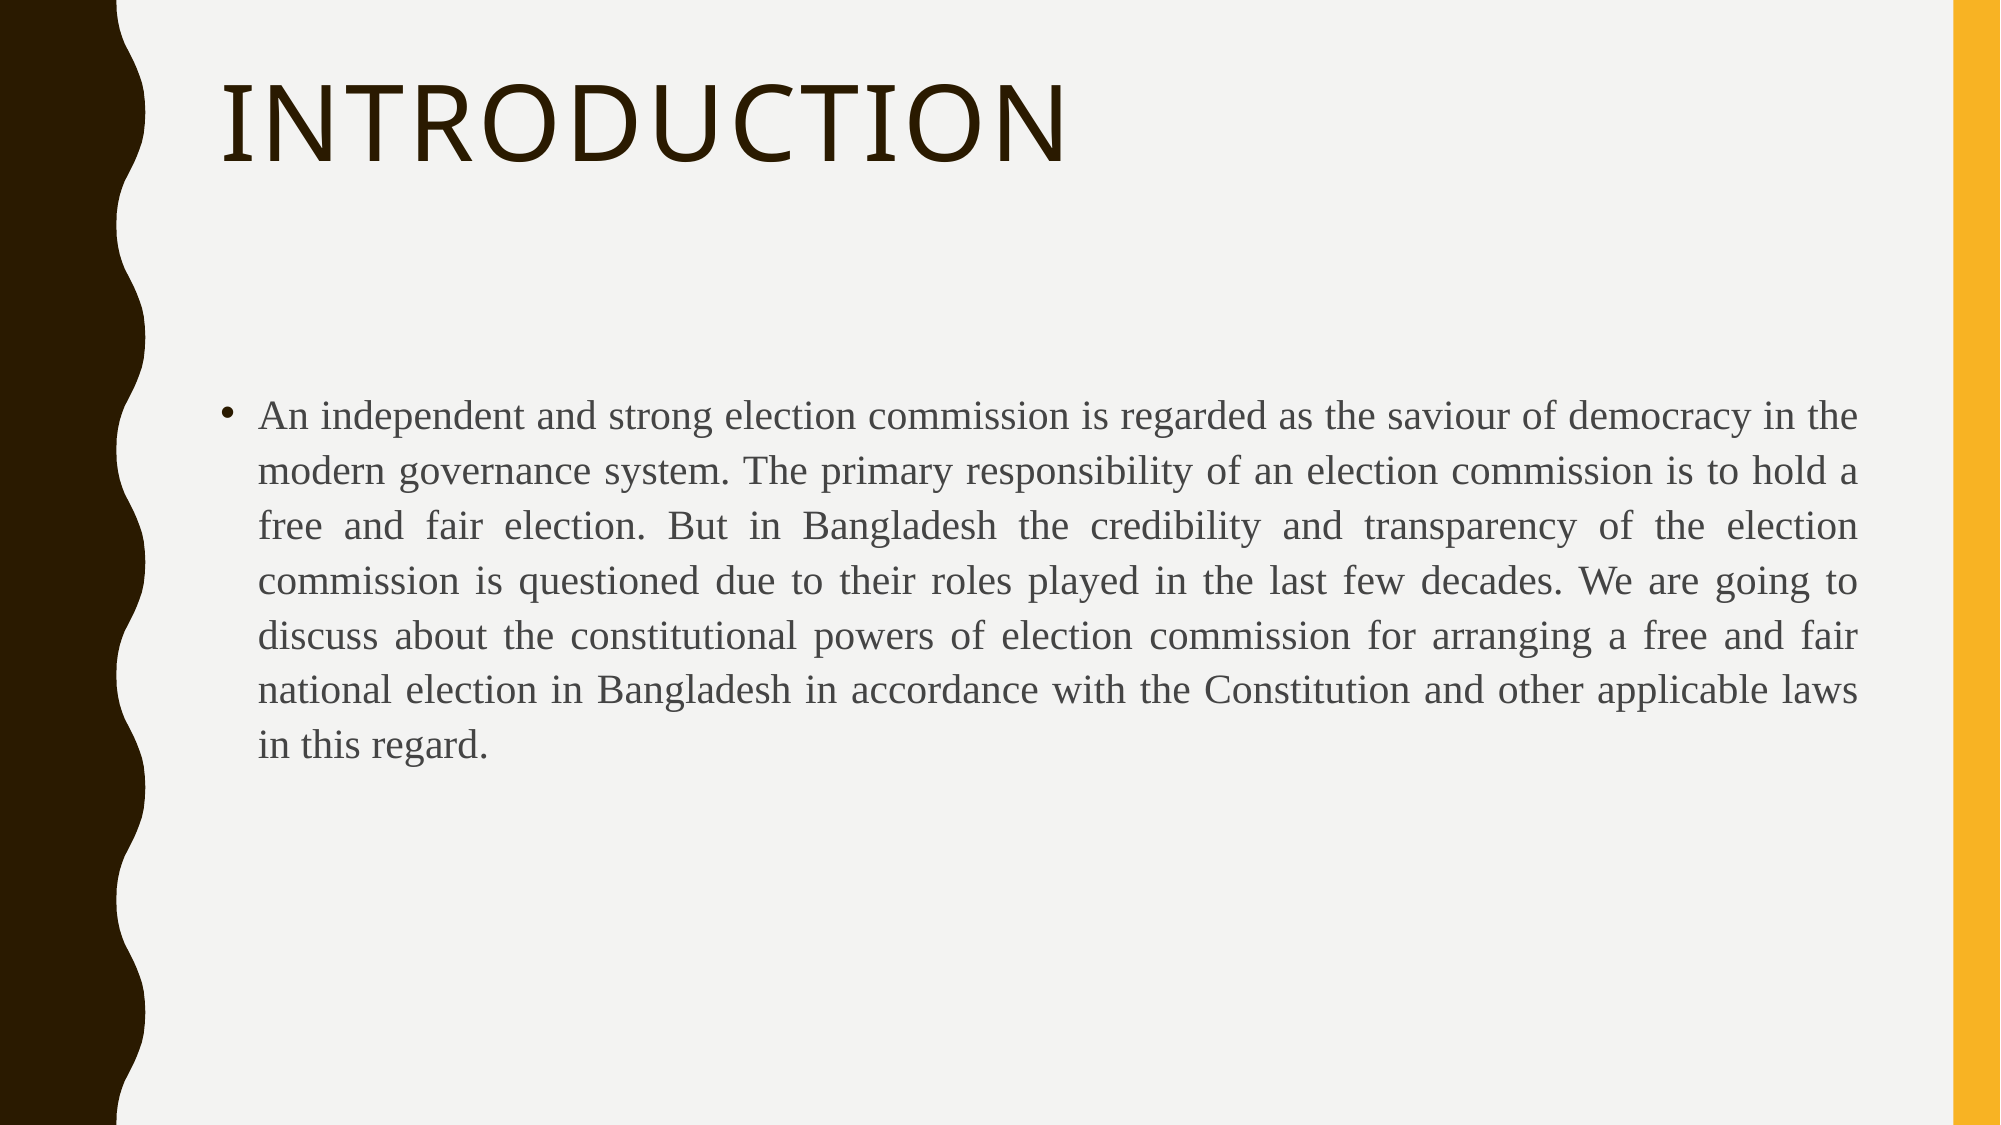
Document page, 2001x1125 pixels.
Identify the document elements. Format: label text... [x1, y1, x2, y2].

title Introduction [205, 62, 1875, 308]
list An independent and strong election commission is regarded as the saviour of democracy in the modern governance system. The primary responsibility of an election commission is to hold a free and fair election. But in Bangladesh the credibility and transparency of the election commission is questioned due to their roles played in the last few decades. We are going to discuss about the constitutional powers of election commission for arranging a free and fair national election in Bangladesh in accordance with the Constitution and other applicable laws in this regard. [205, 375, 1875, 965]
